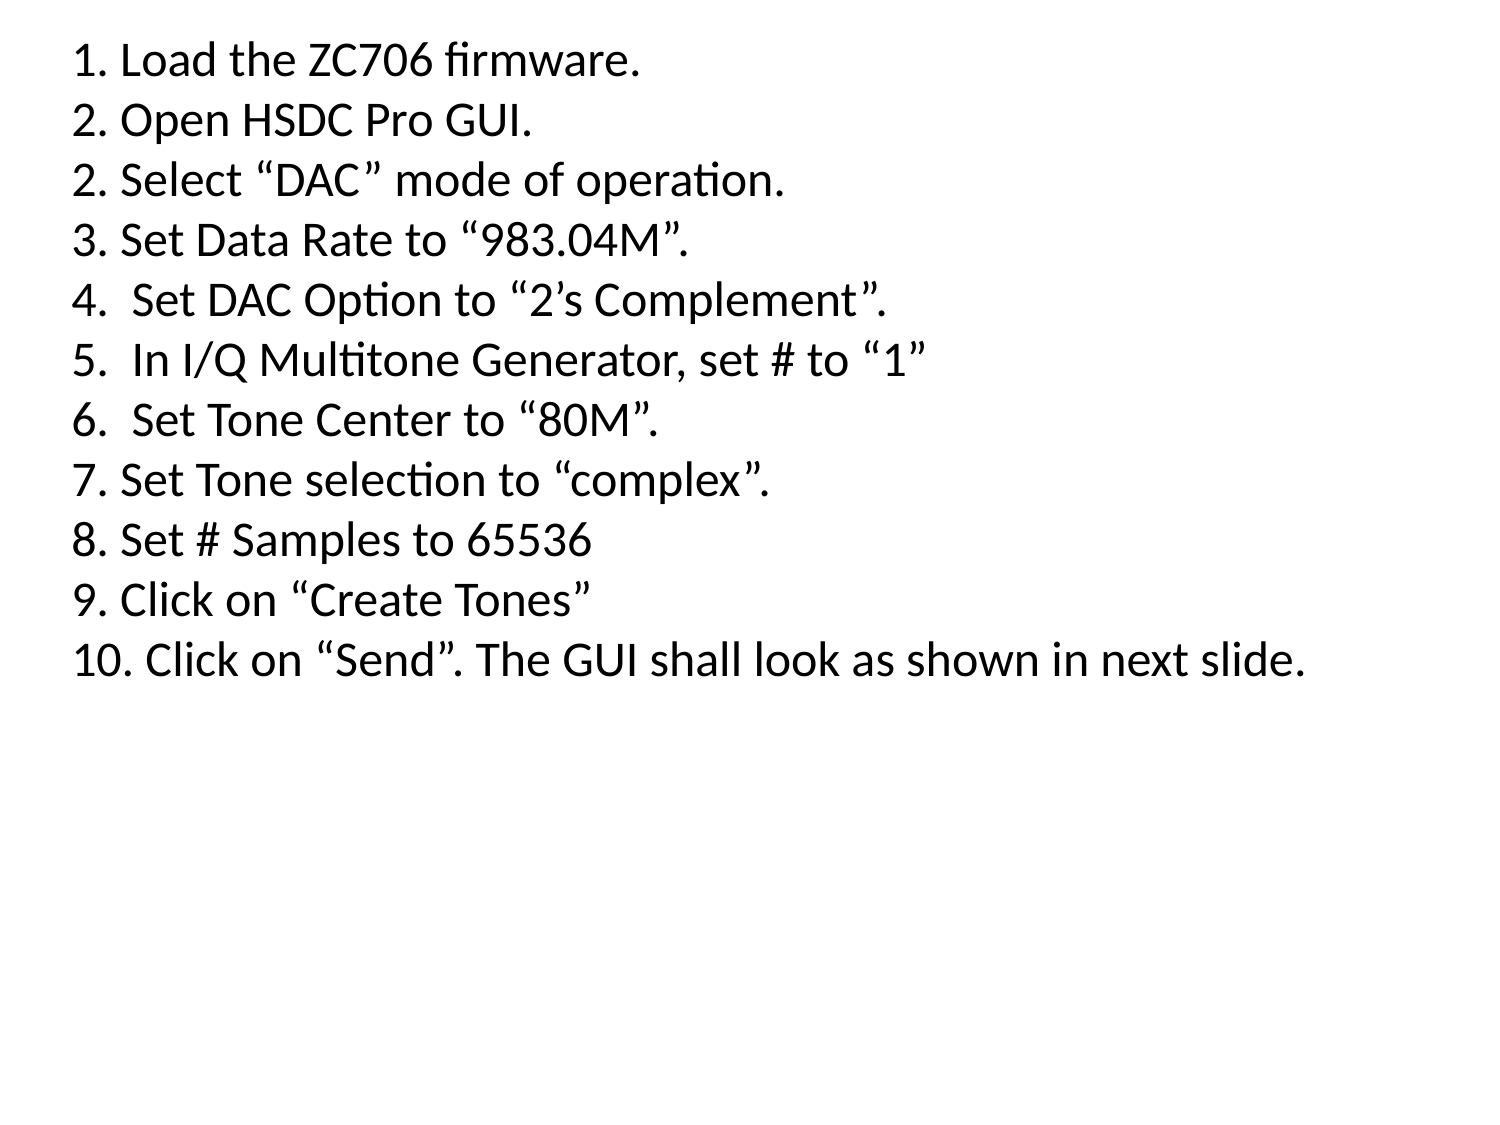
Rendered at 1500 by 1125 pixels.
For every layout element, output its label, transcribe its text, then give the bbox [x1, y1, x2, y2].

title 1. Load the ZC706 firmware. 2. Open HSDC Pro GUI. 2. Select “DAC” mode of operation. 3. Set Data Rate to “983.04M”. 4. Set DAC Option to “2’s Complement”. 5. In I/Q Multitone Generator, set # to “1” 6. Set Tone Center to “80M”. 7. Set Tone selection to “complex”. 8. Set # Samples to 65536 9. Click on “Create Tones” 10. Click on “Send”. The GUI shall look as shown in next slide. [0, 262, 1500, 451]
